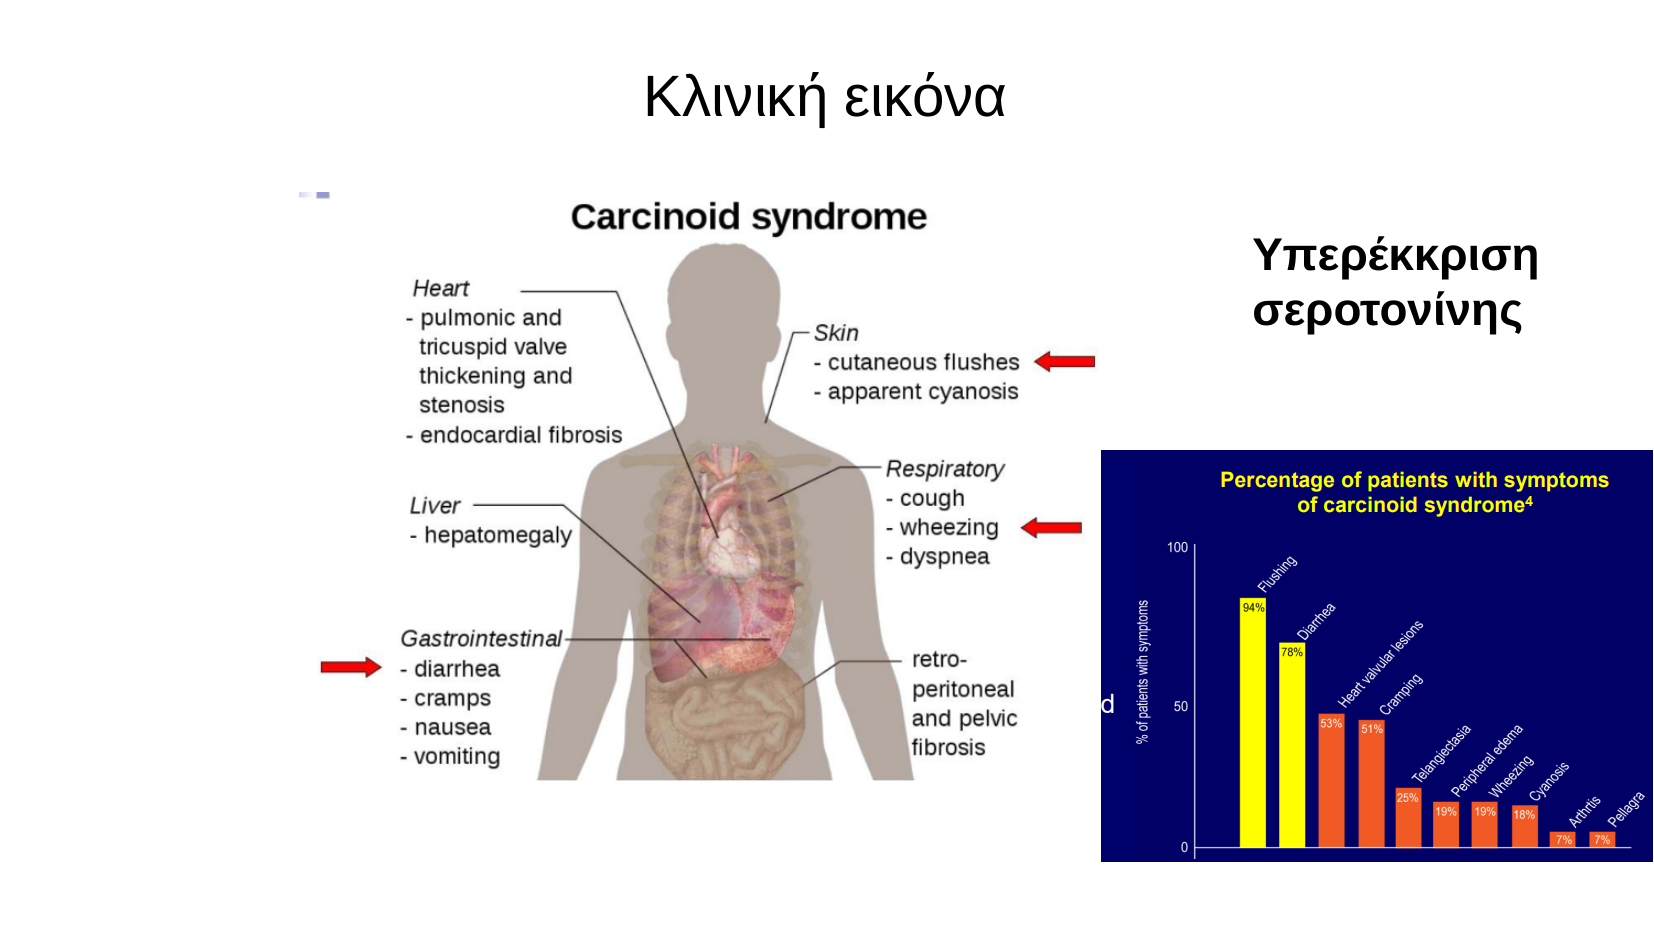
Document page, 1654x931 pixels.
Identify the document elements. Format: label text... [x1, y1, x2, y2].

picture [299, 191, 1653, 862]
title Κλινική εικόνα [82, 37, 1570, 150]
text_box Υπερέκκριση σεροτονίνης [1237, 217, 1611, 336]
